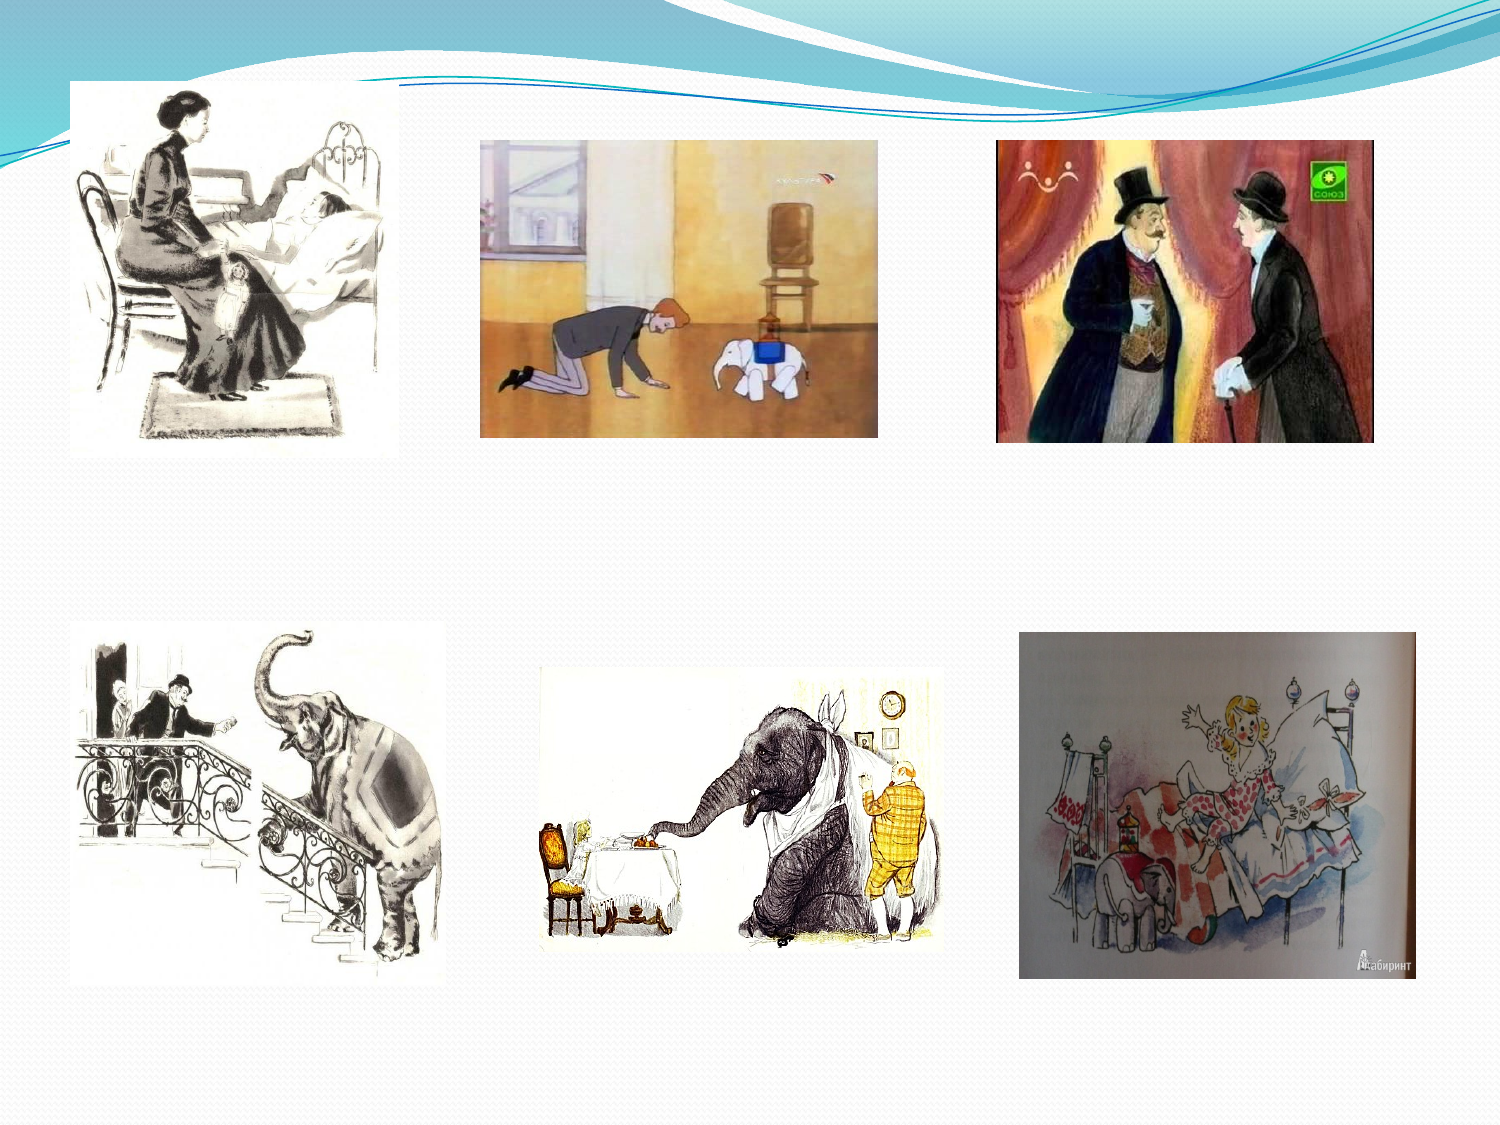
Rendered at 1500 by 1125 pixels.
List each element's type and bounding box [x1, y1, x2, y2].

picture [480, 140, 878, 439]
picture [70, 620, 446, 985]
picture [70, 81, 399, 459]
picture [538, 667, 945, 953]
picture [995, 140, 1375, 444]
picture [1019, 632, 1417, 980]
